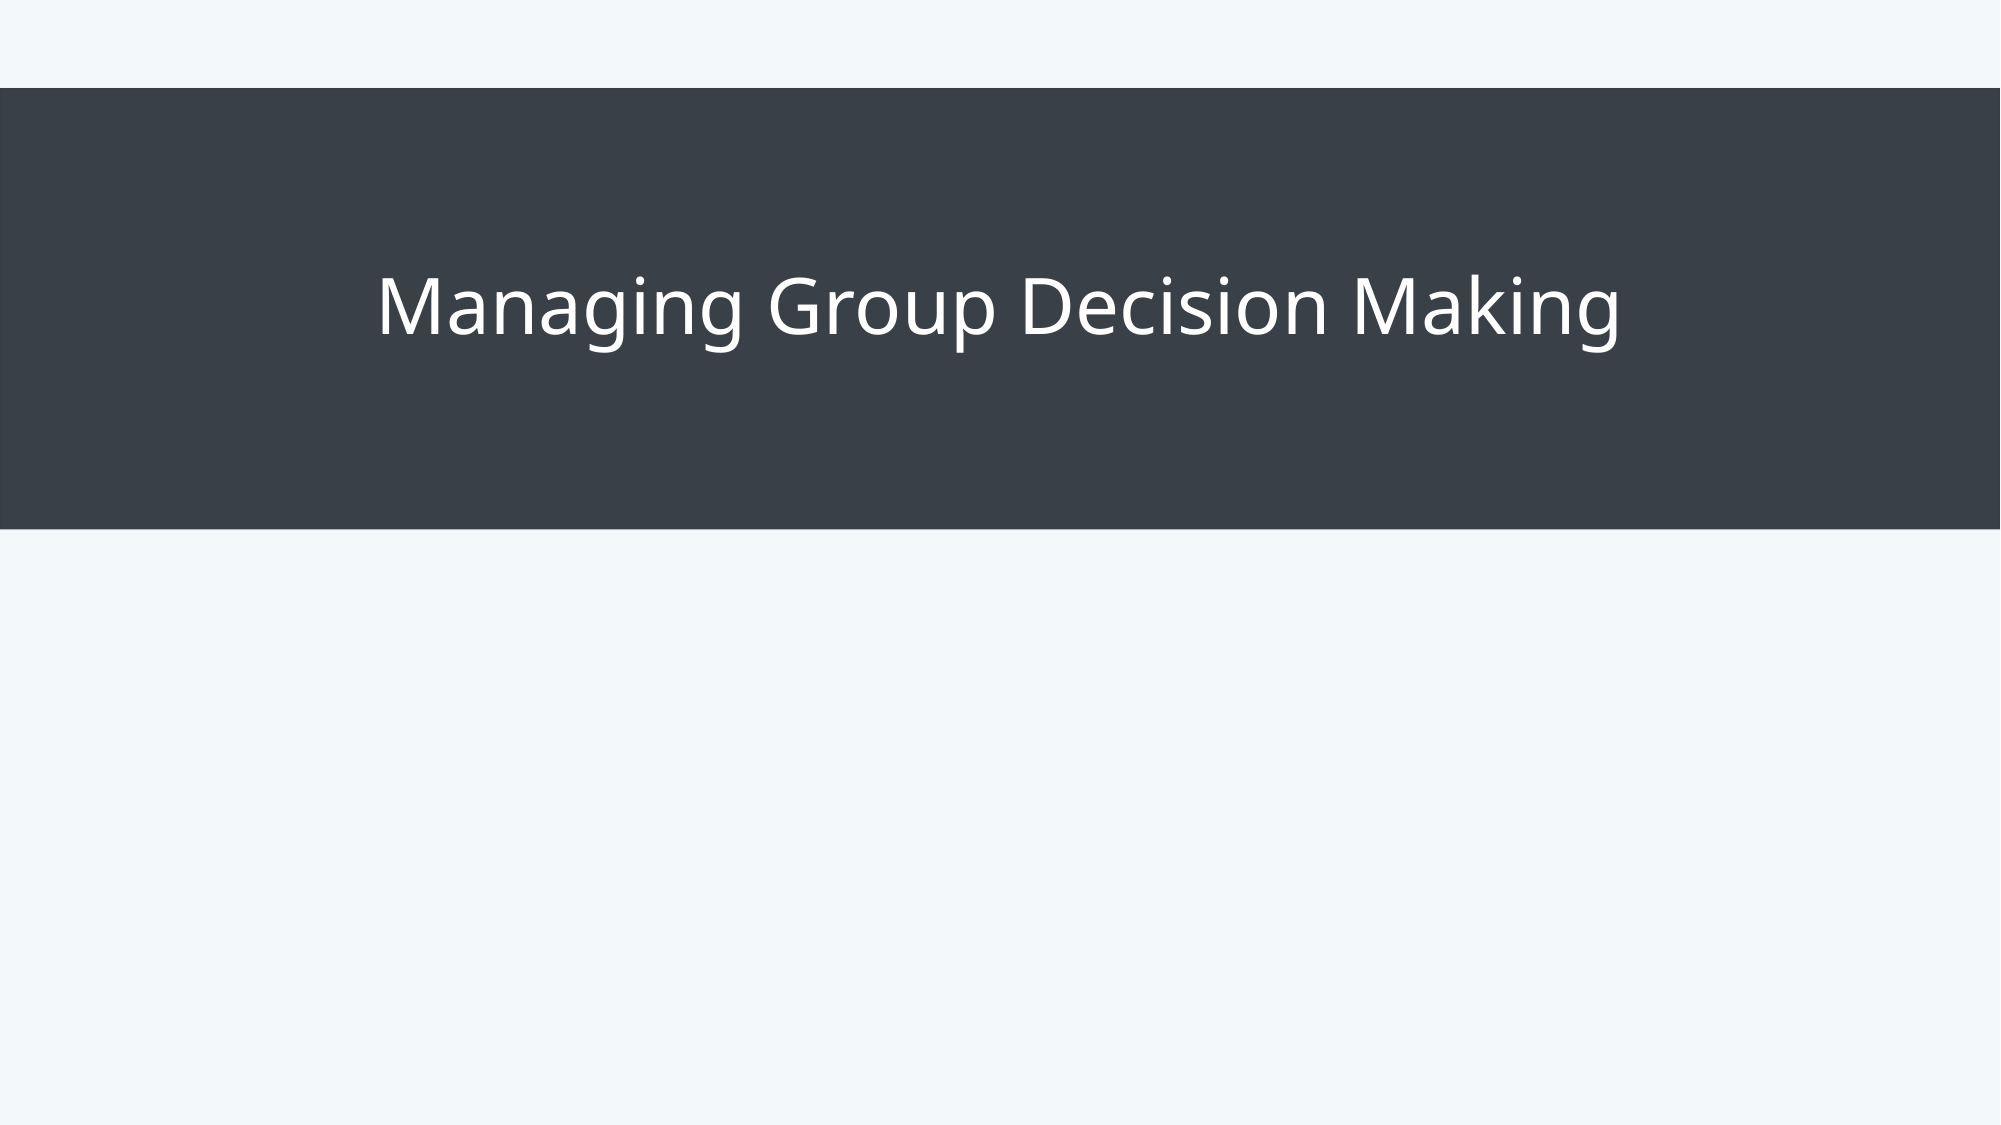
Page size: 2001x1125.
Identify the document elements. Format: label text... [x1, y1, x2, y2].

title Managing Group Decision Making [137, 88, 1863, 530]
